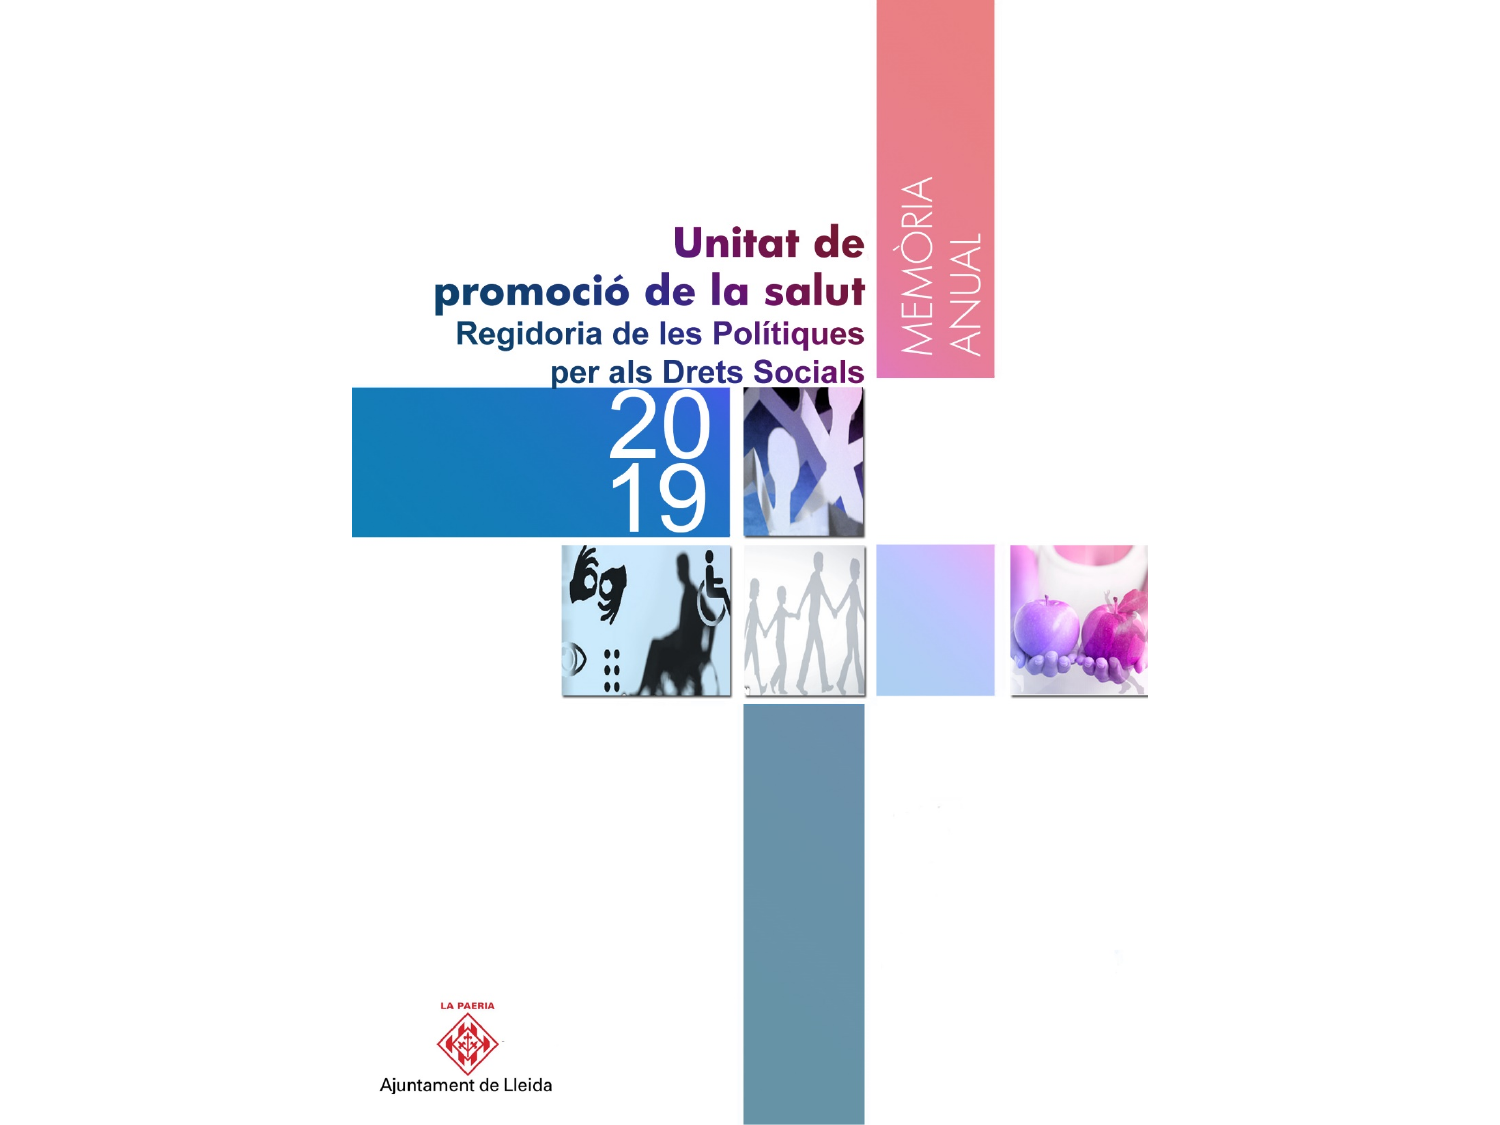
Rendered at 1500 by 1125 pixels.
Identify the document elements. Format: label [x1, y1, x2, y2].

picture [351, 0, 1148, 1125]
